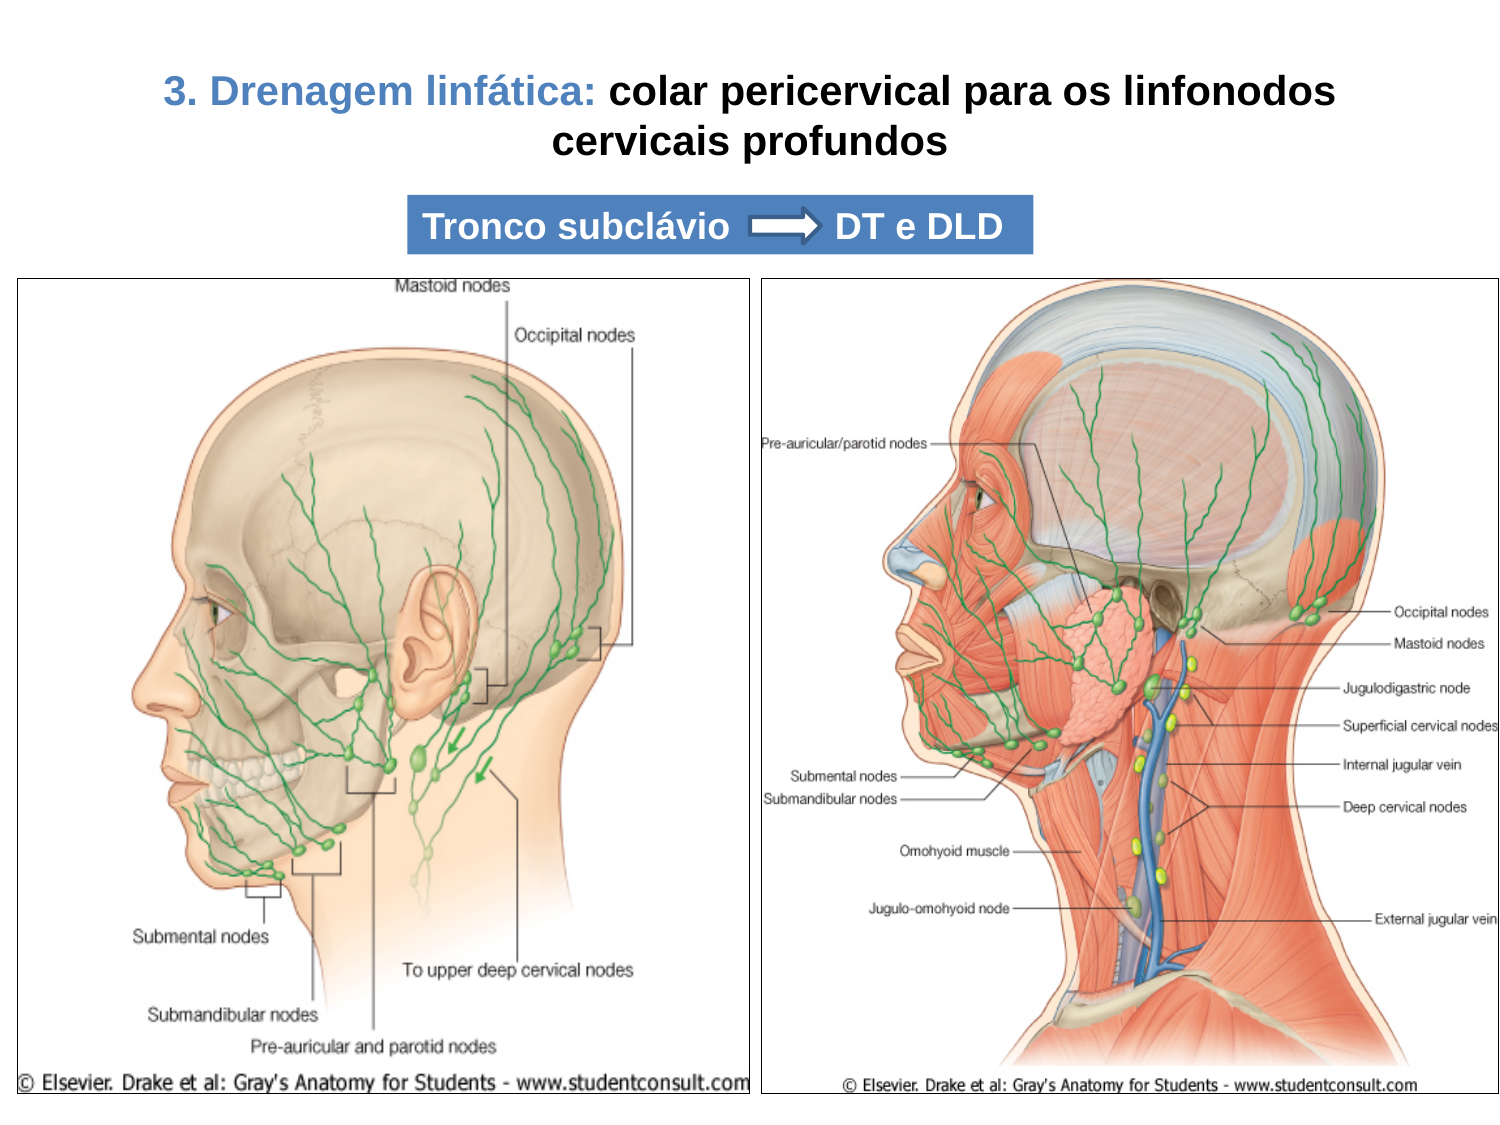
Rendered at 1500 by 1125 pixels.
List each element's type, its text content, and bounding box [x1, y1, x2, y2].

text_box [747, 206, 823, 246]
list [761, 278, 1499, 1095]
title 3. Drenagem linfática: colar pericervical para os linfonodos cervicais profundos [75, 45, 1425, 233]
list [17, 278, 751, 1095]
text_box Tronco subclávio DT e DLD [407, 194, 1034, 255]
